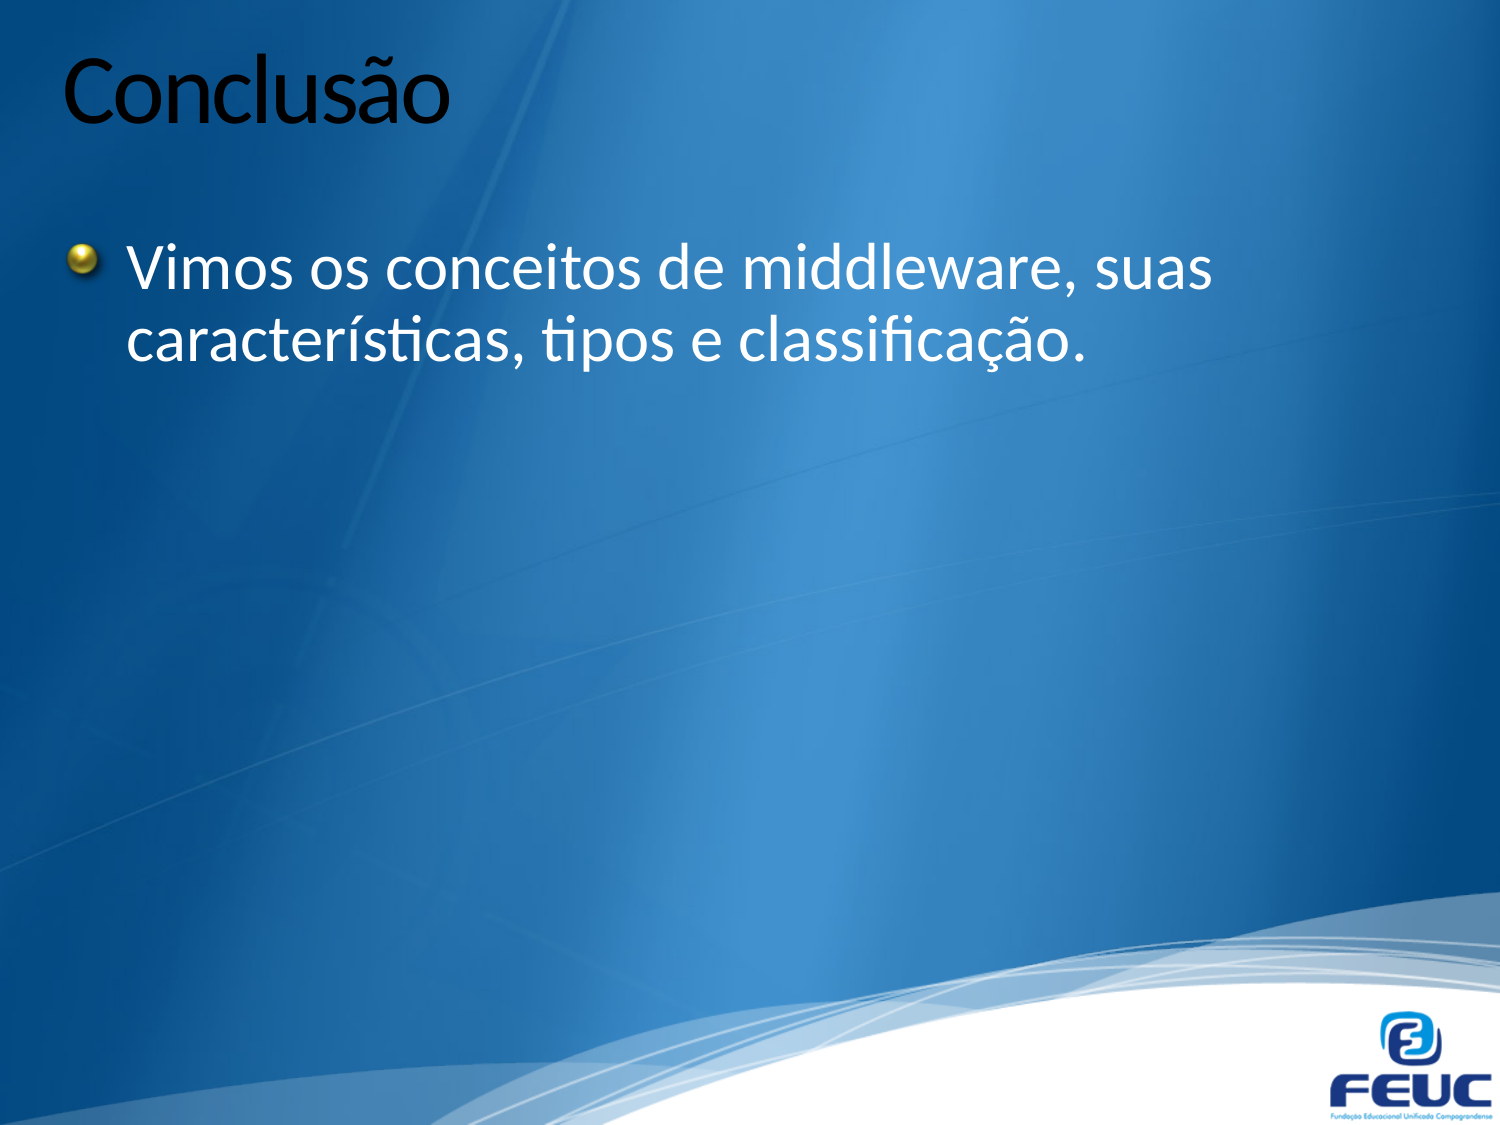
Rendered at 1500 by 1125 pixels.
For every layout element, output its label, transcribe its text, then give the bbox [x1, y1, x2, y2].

list Vimos os conceitos de middleware, suas características, tipos e classificação. [62, 231, 1459, 377]
title Conclusão [62, 37, 1438, 147]
picture [0, 0, 1500, 1125]
